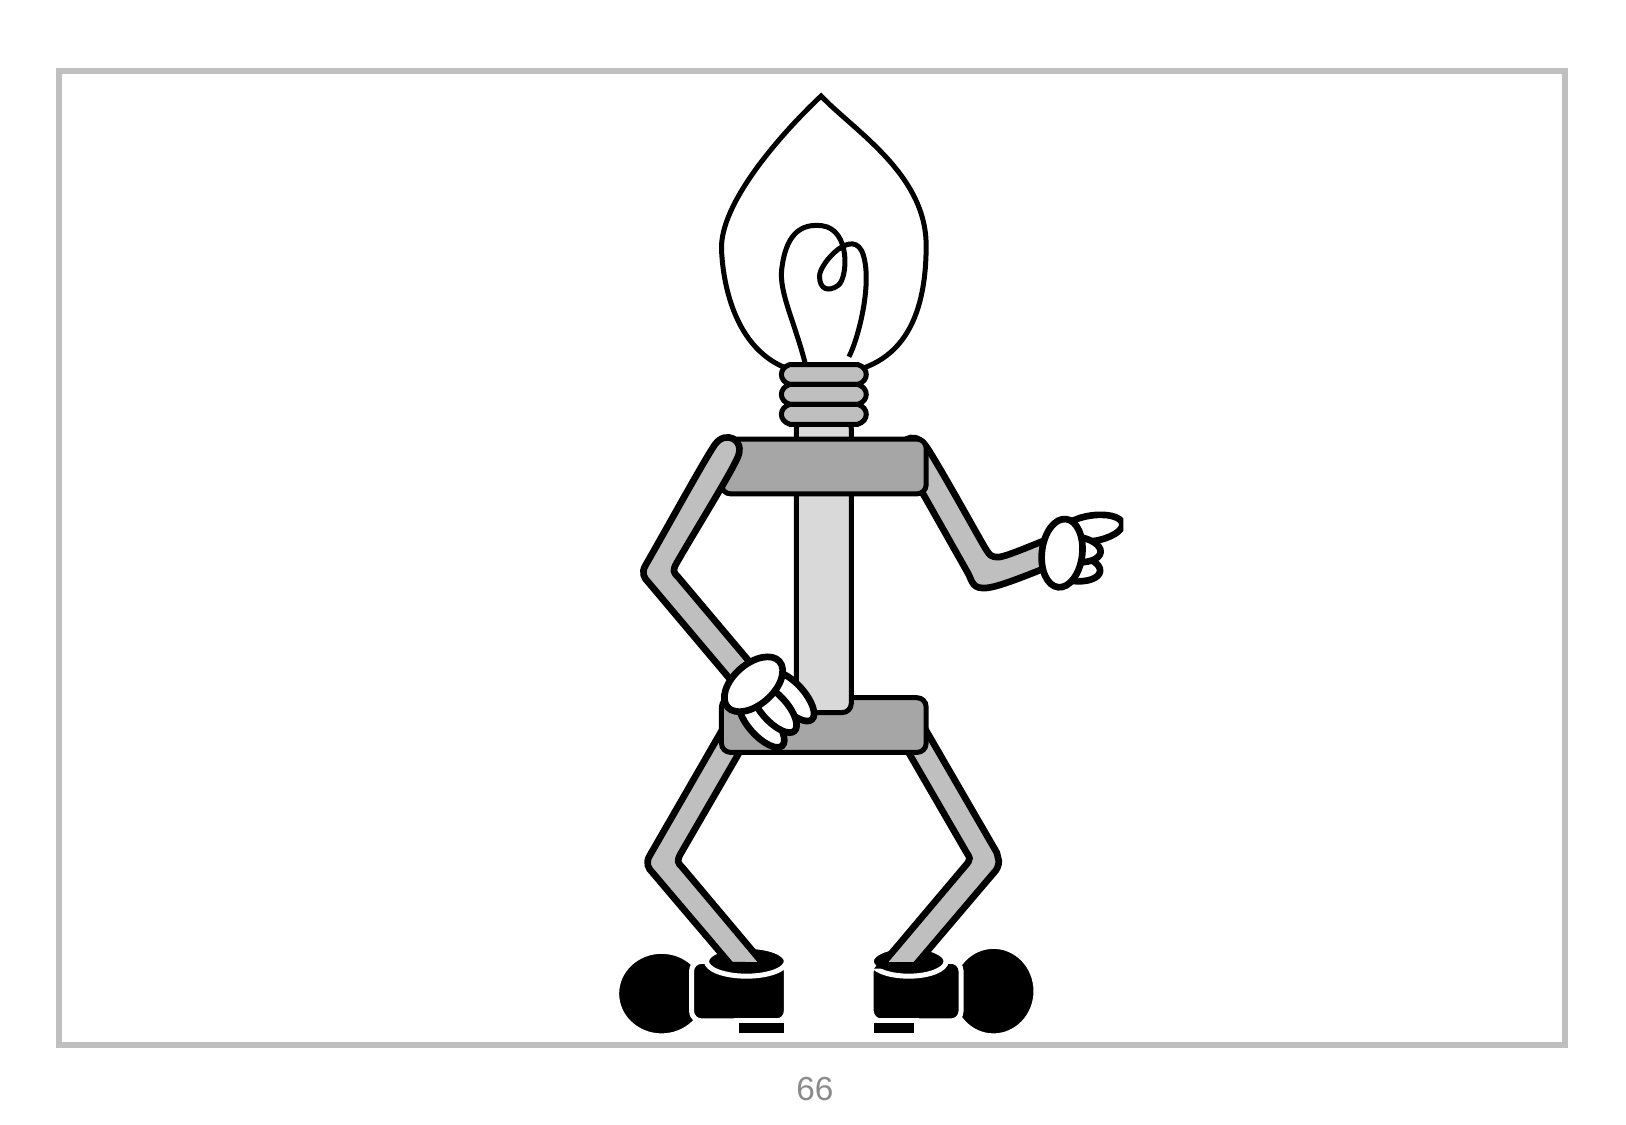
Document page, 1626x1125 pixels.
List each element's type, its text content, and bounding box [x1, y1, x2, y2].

slide_number 66 [631, 1057, 998, 1117]
